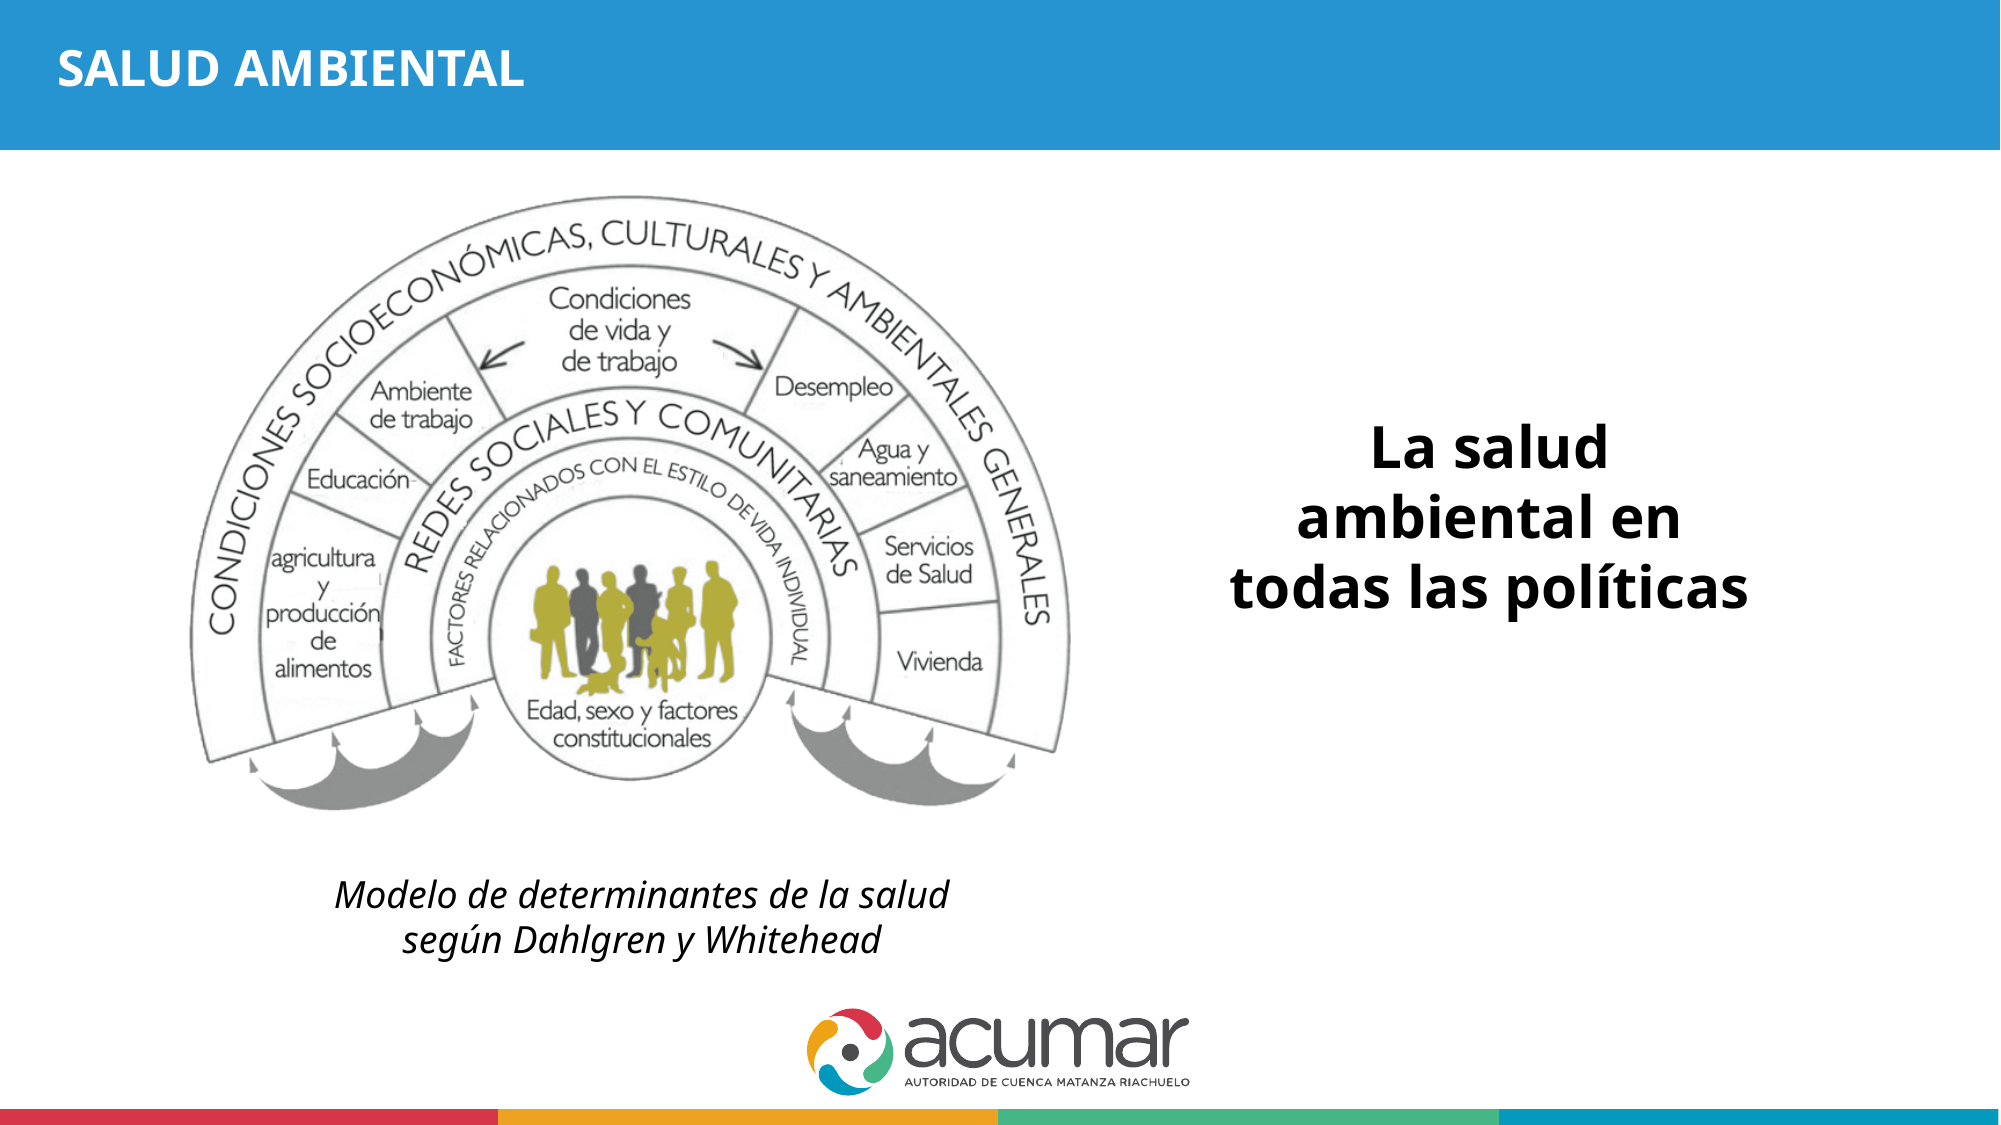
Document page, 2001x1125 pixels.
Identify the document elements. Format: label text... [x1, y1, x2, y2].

text_box [0, 0, 2000, 151]
picture [806, 1008, 1191, 1096]
picture [0, 1109, 1498, 1125]
text_box SALUD AMBIENTAL [42, 20, 1767, 119]
text_box Modelo de determinantes de la salud según Dahlgren y Whitehead [78, 863, 1207, 969]
text_box La salud ambiental en todas las políticas [1206, 402, 1774, 628]
picture [152, 172, 1138, 817]
